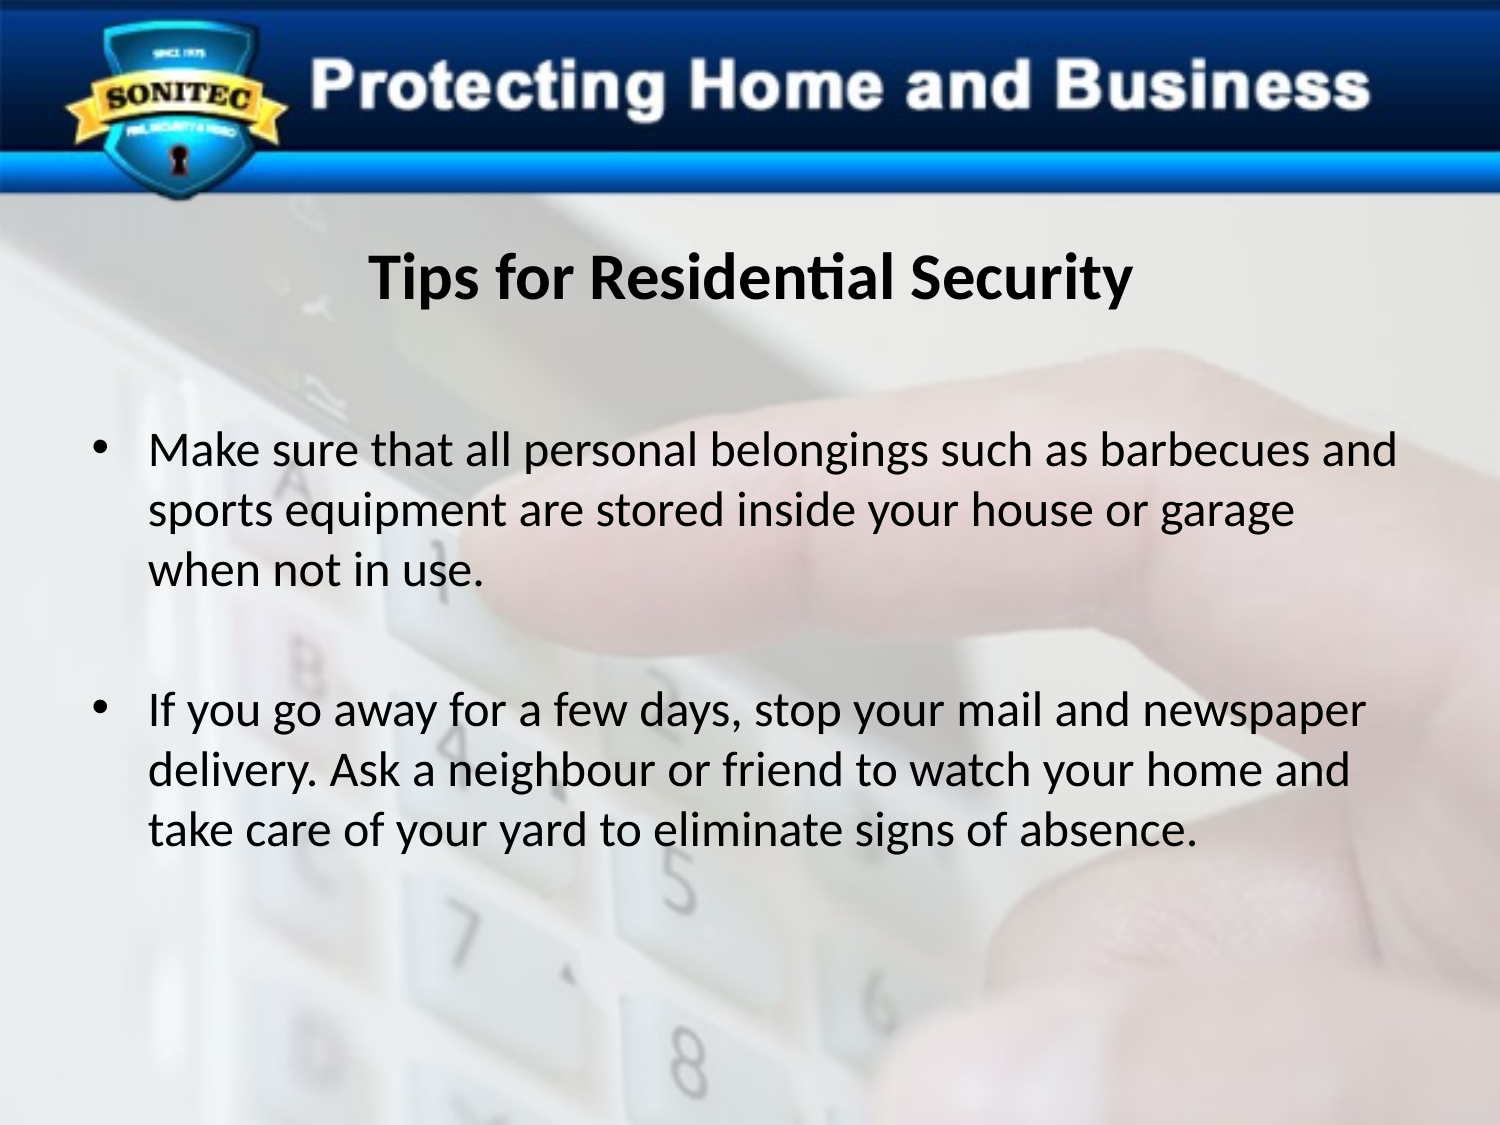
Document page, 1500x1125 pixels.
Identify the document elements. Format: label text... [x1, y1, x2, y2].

title Tips for Residential Security [76, 208, 1427, 338]
list Make sure that all personal belongings such as barbecues and sports equipment are stored inside your house or garage when not in use. If you go away for a few days, stop your mail and newspaper delivery. Ask a neighbour or friend to watch your home and take care of your yard to eliminate signs of absence. [76, 408, 1427, 1081]
picture [0, 0, 1500, 1125]
